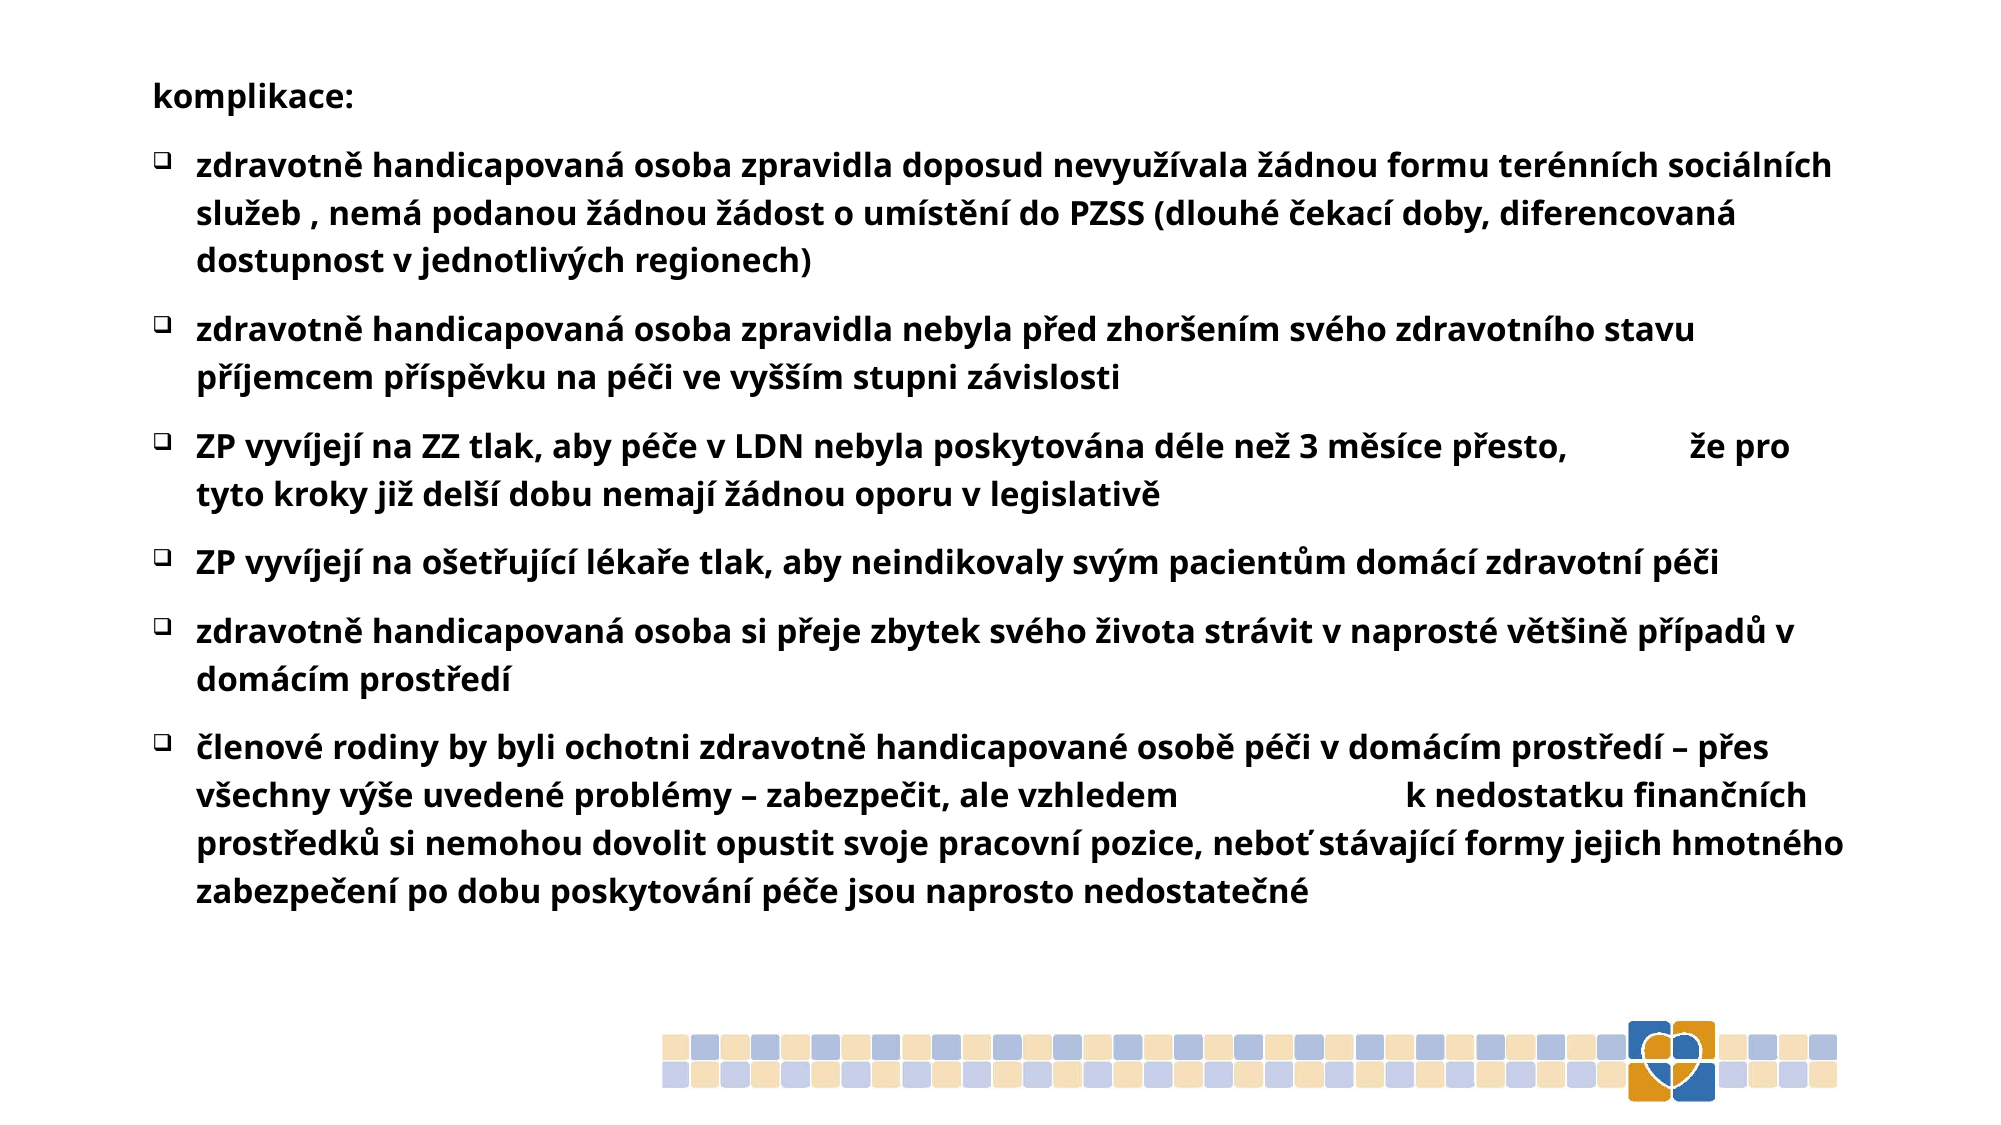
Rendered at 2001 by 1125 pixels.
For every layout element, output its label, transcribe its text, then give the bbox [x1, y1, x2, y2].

footer [662, 1037, 1837, 1103]
list komplikace: zdravotně handicapovaná osoba zpravidla doposud nevyužívala žádnou formu terénních sociálních služeb , nemá podanou žádnou žádost o umístění do PZSS (dlouhé čekací doby, diferencovaná dostupnost v jednotlivých regionech) zdravotně handicapovaná osoba zpravidla nebyla před zhoršením svého zdravotního stavu příjemcem příspěvku na péči ve vyšším stupni závislosti ZP vyvíjejí na ZZ tlak, aby péče v LDN nebyla poskytována déle než 3 měsíce přesto, že pro tyto kroky již delší dobu nemají žádnou oporu v legislativě ZP vyvíjejí na ošetřující lékaře tlak, aby neindikovaly svým pacientům domácí zdravotní péči zdravotně handicapovaná osoba si přeje zbytek svého života strávit v naprosté většině případů v domácím prostředí členové rodiny by byli ochotni zdravotně handicapované osobě péči v domácím prostředí – přes všechny výše uvedené problémy – zabezpečit, ale vzhledem k nedostatku finančních prostředků si nemohou dovolit opustit svoje pracovní pozice, neboť stávající formy jejich hmotného zabezpečení po dobu poskytování péče jsou naprosto nedostatečné [137, 59, 1863, 1037]
